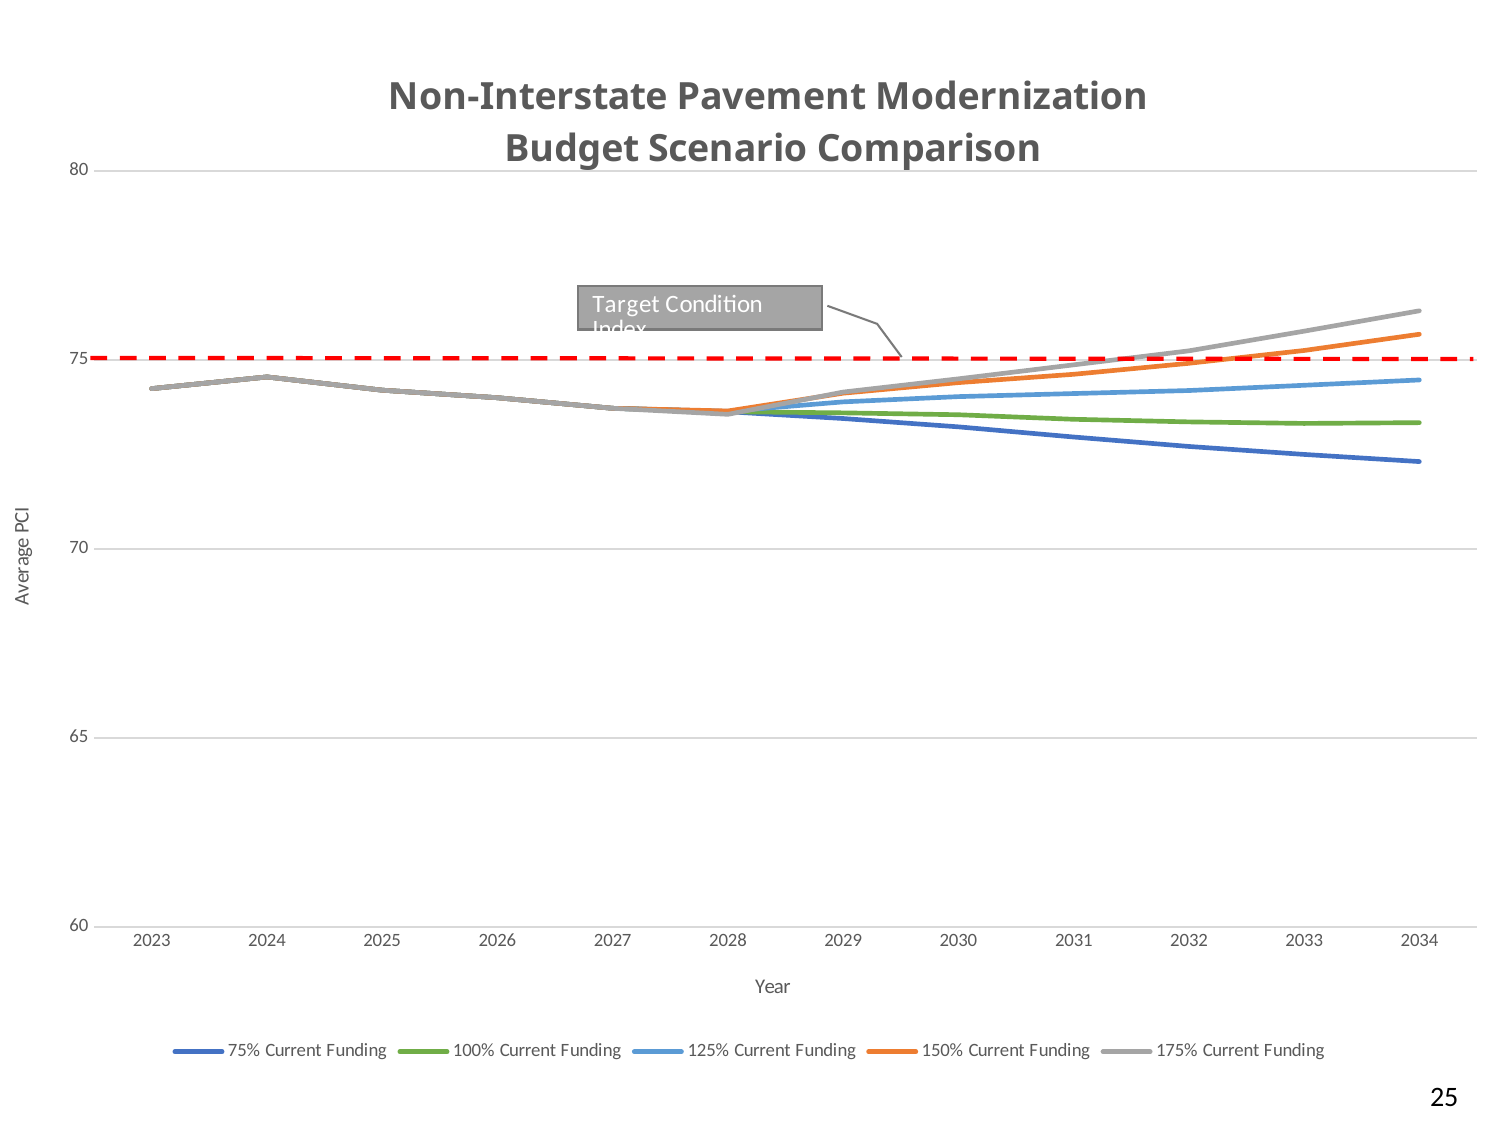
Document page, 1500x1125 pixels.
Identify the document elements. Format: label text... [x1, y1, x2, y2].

chart [0, 57, 1500, 1068]
slide_number 25 [1135, 1068, 1474, 1125]
